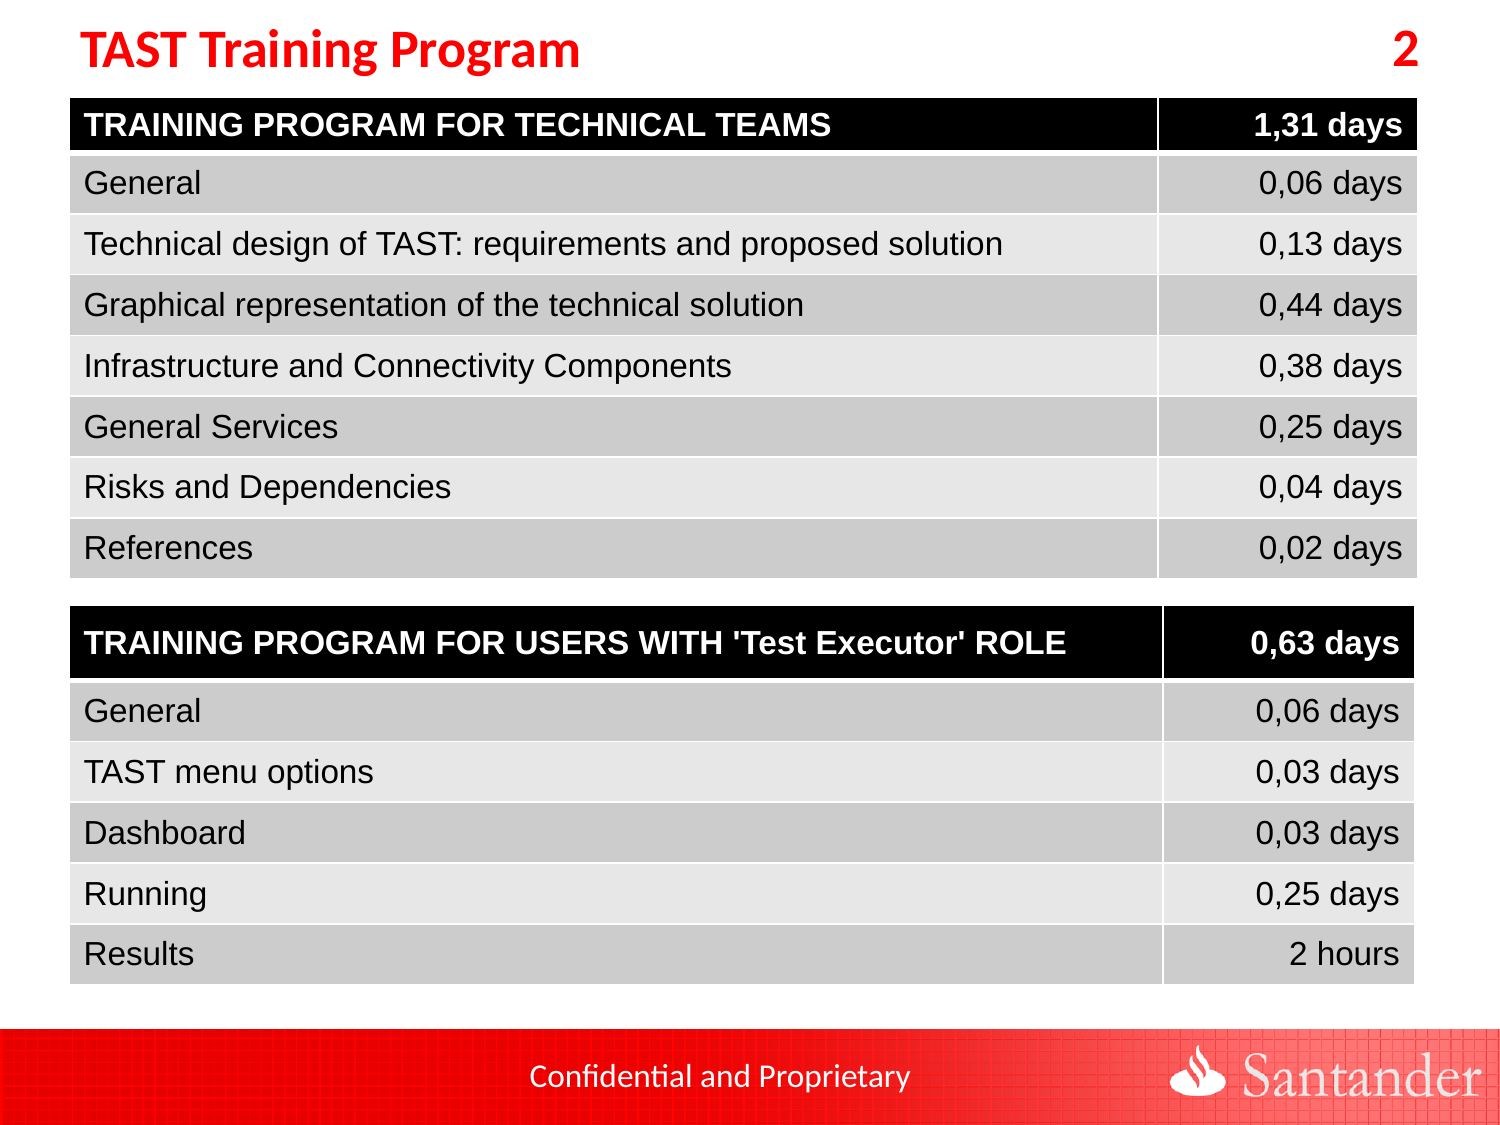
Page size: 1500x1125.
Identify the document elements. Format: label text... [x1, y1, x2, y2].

table_cell 0,06 days [1164, 683, 1414, 741]
table_header TRAINING PROGRAM FOR USERS WITH 'Test Executor' ROLE [70, 606, 1162, 678]
table_cell Results [70, 925, 1162, 984]
table_cell 0,25 days [1159, 397, 1417, 456]
table_cell Running [70, 864, 1162, 923]
table_cell TAST menu options [70, 742, 1162, 801]
table_cell Infrastructure and Connectivity Components [70, 336, 1157, 395]
table_cell 0,25 days [1164, 864, 1414, 923]
table_cell 0,02 days [1159, 519, 1417, 578]
title TAST Training Program [64, 0, 1237, 93]
table_header TRAINING PROGRAM FOR TECHNICAL TEAMS [70, 98, 1157, 150]
table_cell General [70, 683, 1162, 741]
table_cell 0,06 days [1159, 156, 1417, 213]
table_cell 0,38 days [1159, 336, 1417, 395]
table_cell Technical design of TAST: requirements and proposed solution [70, 215, 1157, 274]
table_header 0,63 days [1164, 606, 1414, 678]
slide_number 2 [1293, 0, 1435, 91]
table_cell 2 hours [1164, 925, 1414, 984]
table_cell Risks and Dependencies [70, 458, 1157, 517]
table_cell Dashboard [70, 803, 1162, 862]
table_header 1,31 days [1159, 98, 1417, 150]
table_cell 0,03 days [1164, 742, 1414, 801]
table_cell Graphical representation of the technical solution [70, 275, 1157, 335]
table_cell References [70, 519, 1157, 578]
picture [0, 1029, 1500, 1125]
list [71, 160, 1454, 1012]
table_cell 0,04 days [1159, 458, 1417, 517]
table_cell General [70, 156, 1157, 213]
table_cell 0,13 days [1159, 215, 1417, 274]
table_cell 0,44 days [1159, 275, 1417, 335]
table_cell General Services [70, 397, 1157, 456]
table_cell 0,03 days [1164, 803, 1414, 862]
